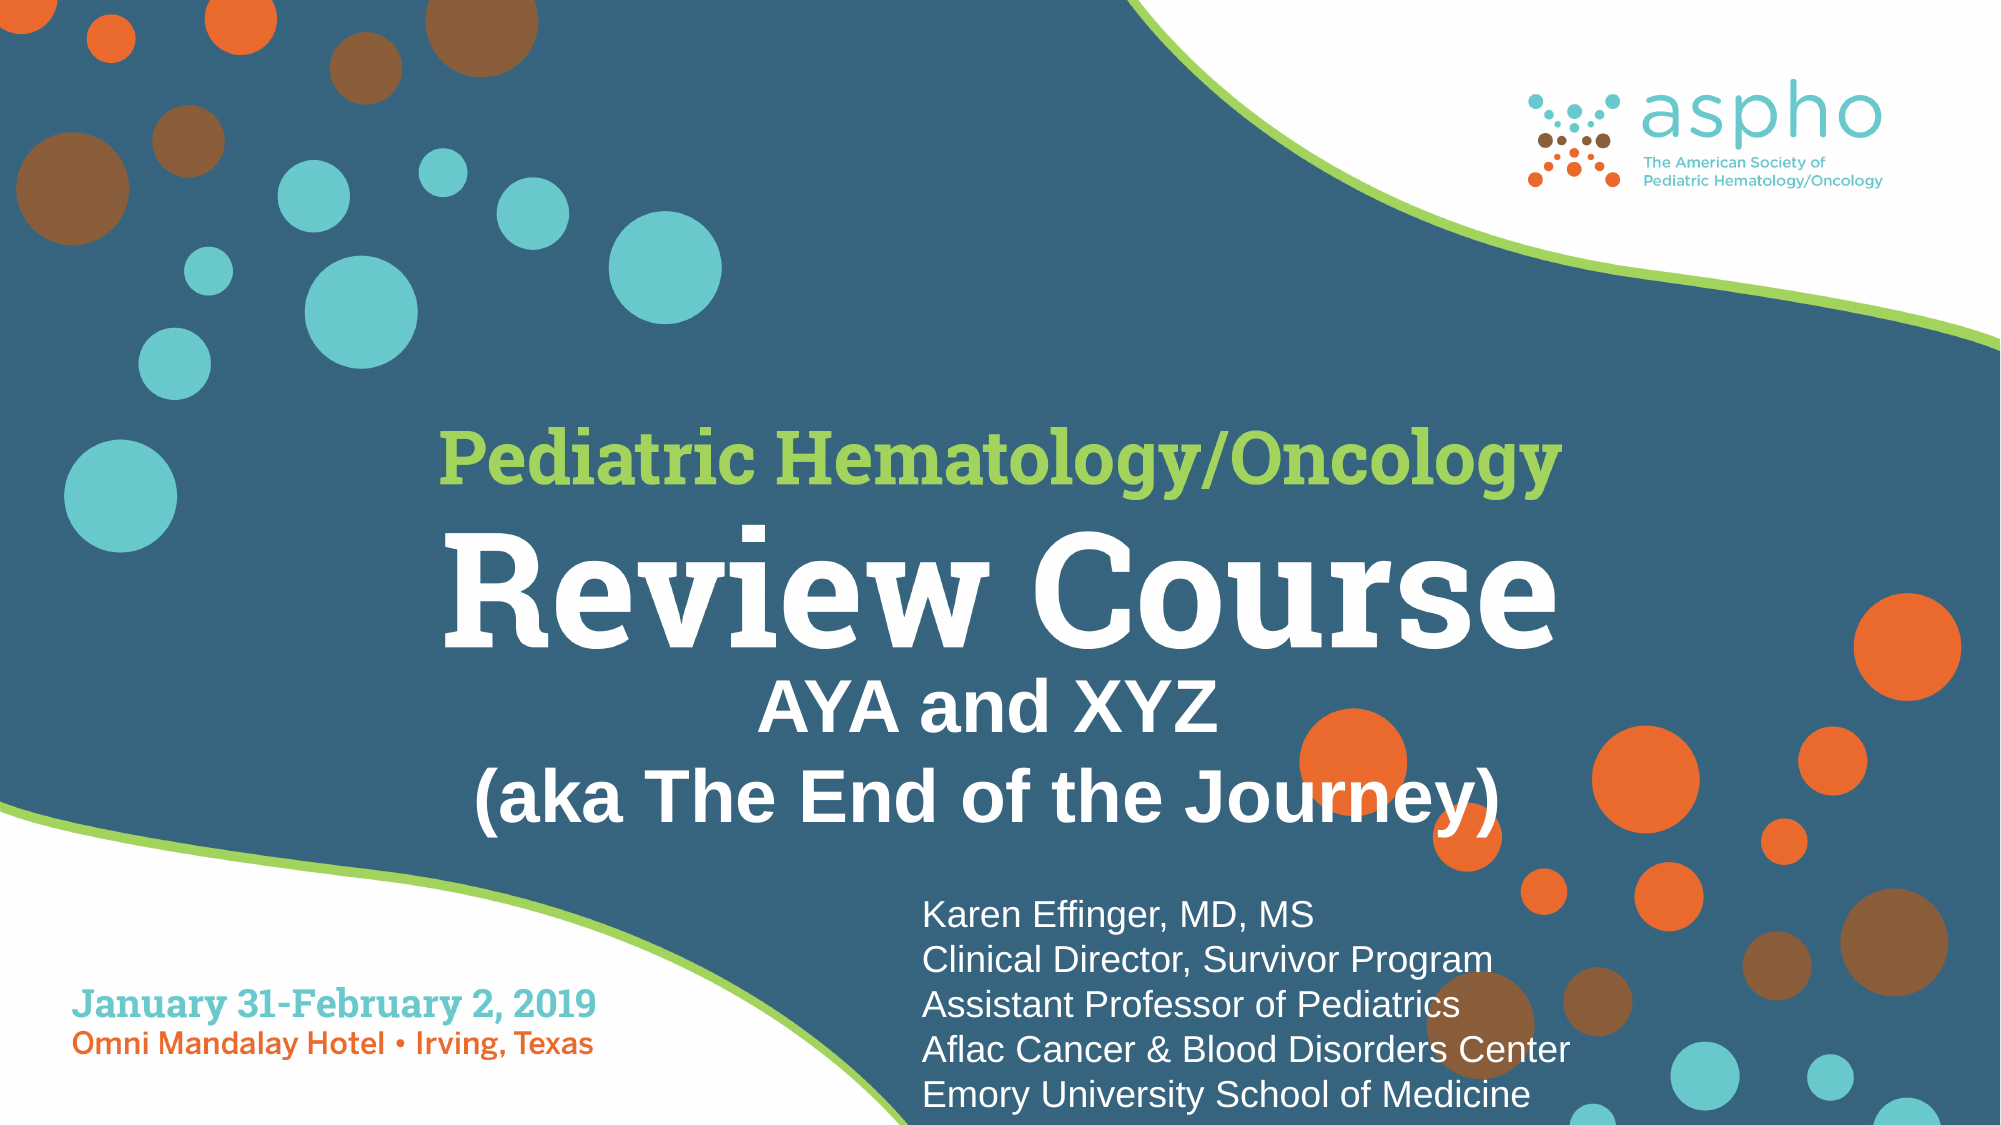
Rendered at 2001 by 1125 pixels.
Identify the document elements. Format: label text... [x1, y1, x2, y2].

text_box AYA and XYZ (aka The End of the Journey) [458, 650, 1538, 845]
text_box Karen Effinger, MD, MS Clinical Director, Survivor Program Assistant Professor of Pediatrics Aflac Cancer & Blood Disorders Center Emory University School of Medicine [907, 882, 1908, 1123]
picture [0, 0, 2001, 1125]
